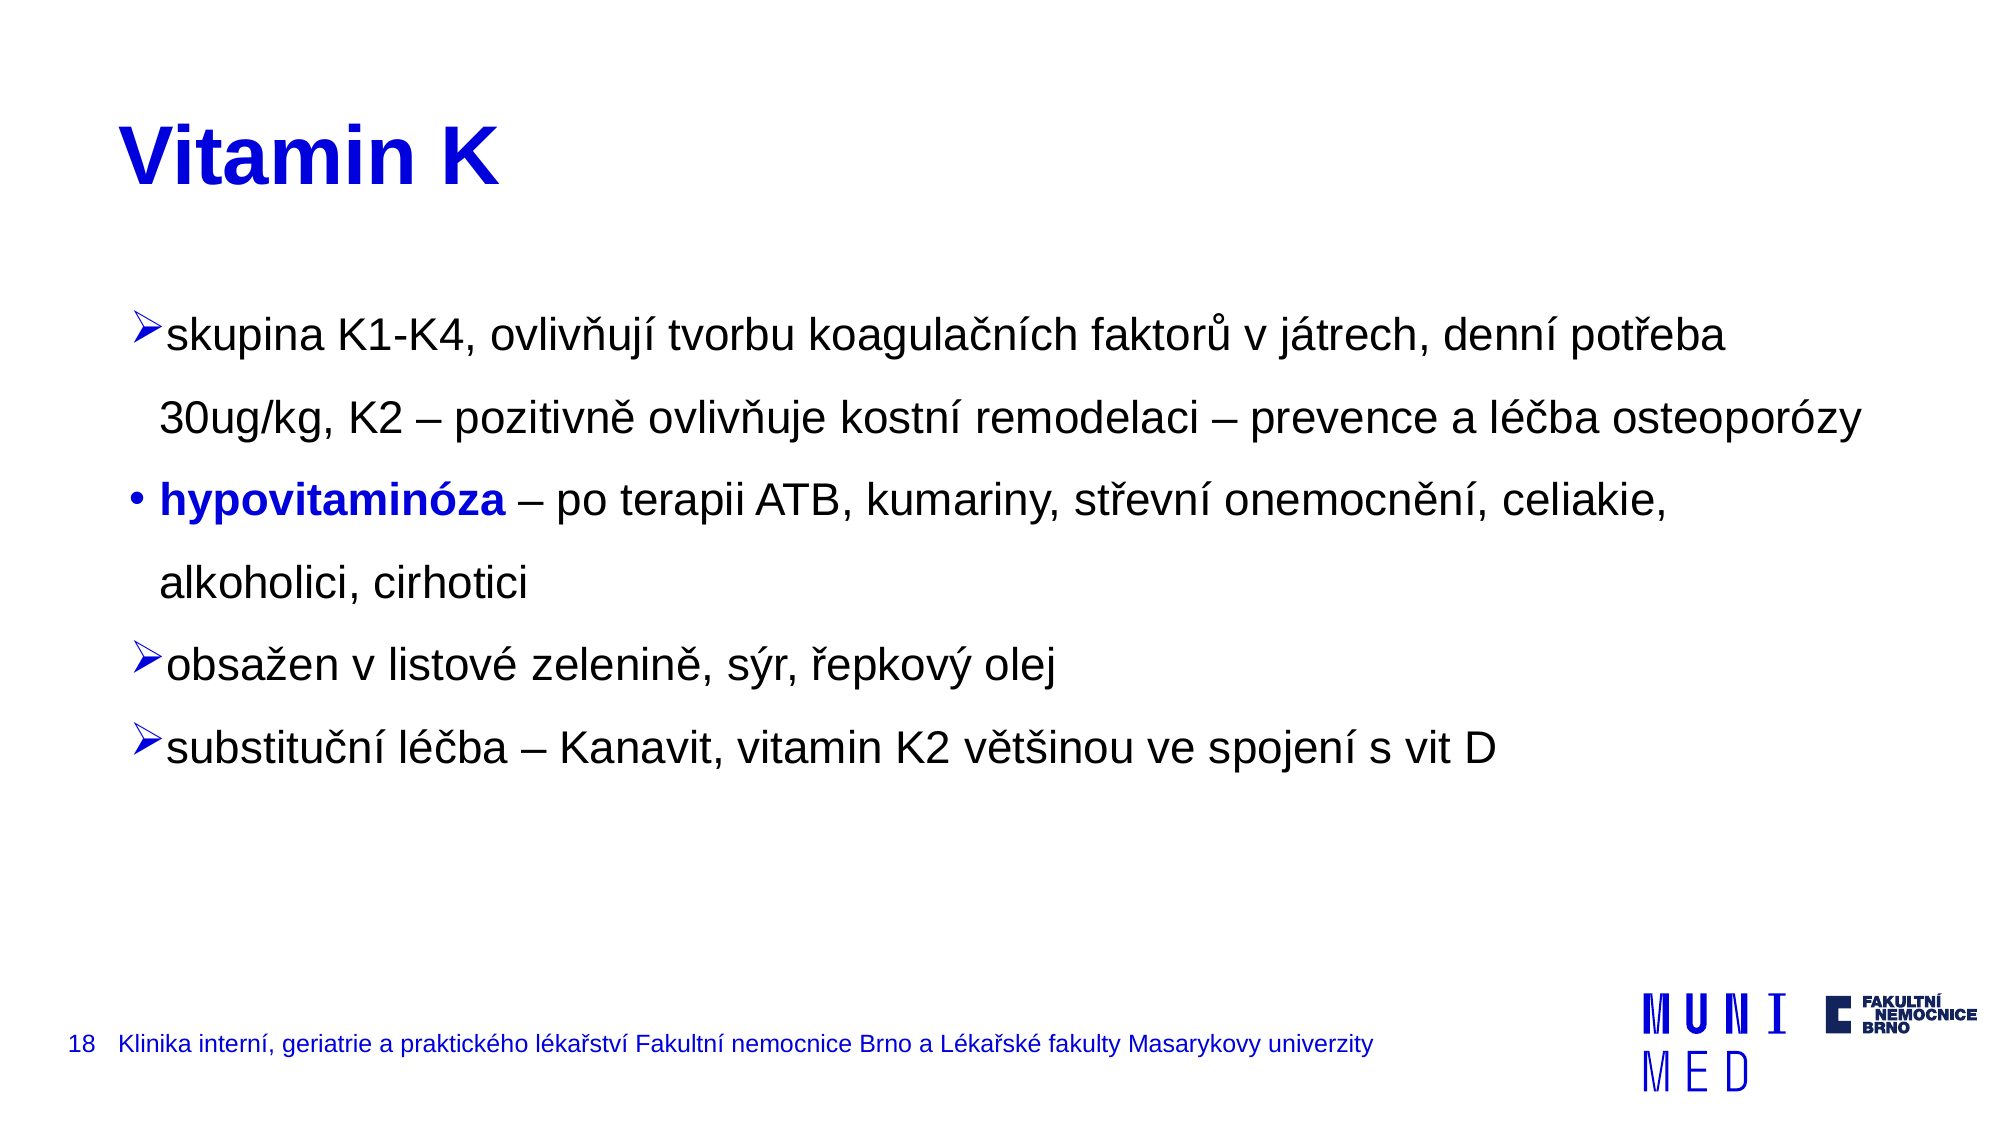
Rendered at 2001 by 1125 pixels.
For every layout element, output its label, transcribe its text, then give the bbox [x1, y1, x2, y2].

footer Klinika interní, geriatrie a praktického lékařství Fakultní nemocnice Brno a Lékařské fakulty Masarykovy univerzity [118, 1021, 1418, 1063]
title Vitamin K [118, 118, 1883, 193]
slide_number 18 [67, 1021, 110, 1063]
list skupina K1-K4, ovlivňují tvorbu koagulačních faktorů v játrech, denní potřeba 30ug/kg, K2 – pozitivně ovlivňuje kostní remodelaci – prevence a léčba osteoporózy hypovitaminóza – po terapii ATB, kumariny, střevní onemocnění, celiakie, alkoholici, cirhotici obsažen v listové zelenině, sýr, řepkový olej substituční léčba – Kanavit, vitamin K2 většinou ve spojení s vit D [118, 277, 1883, 957]
